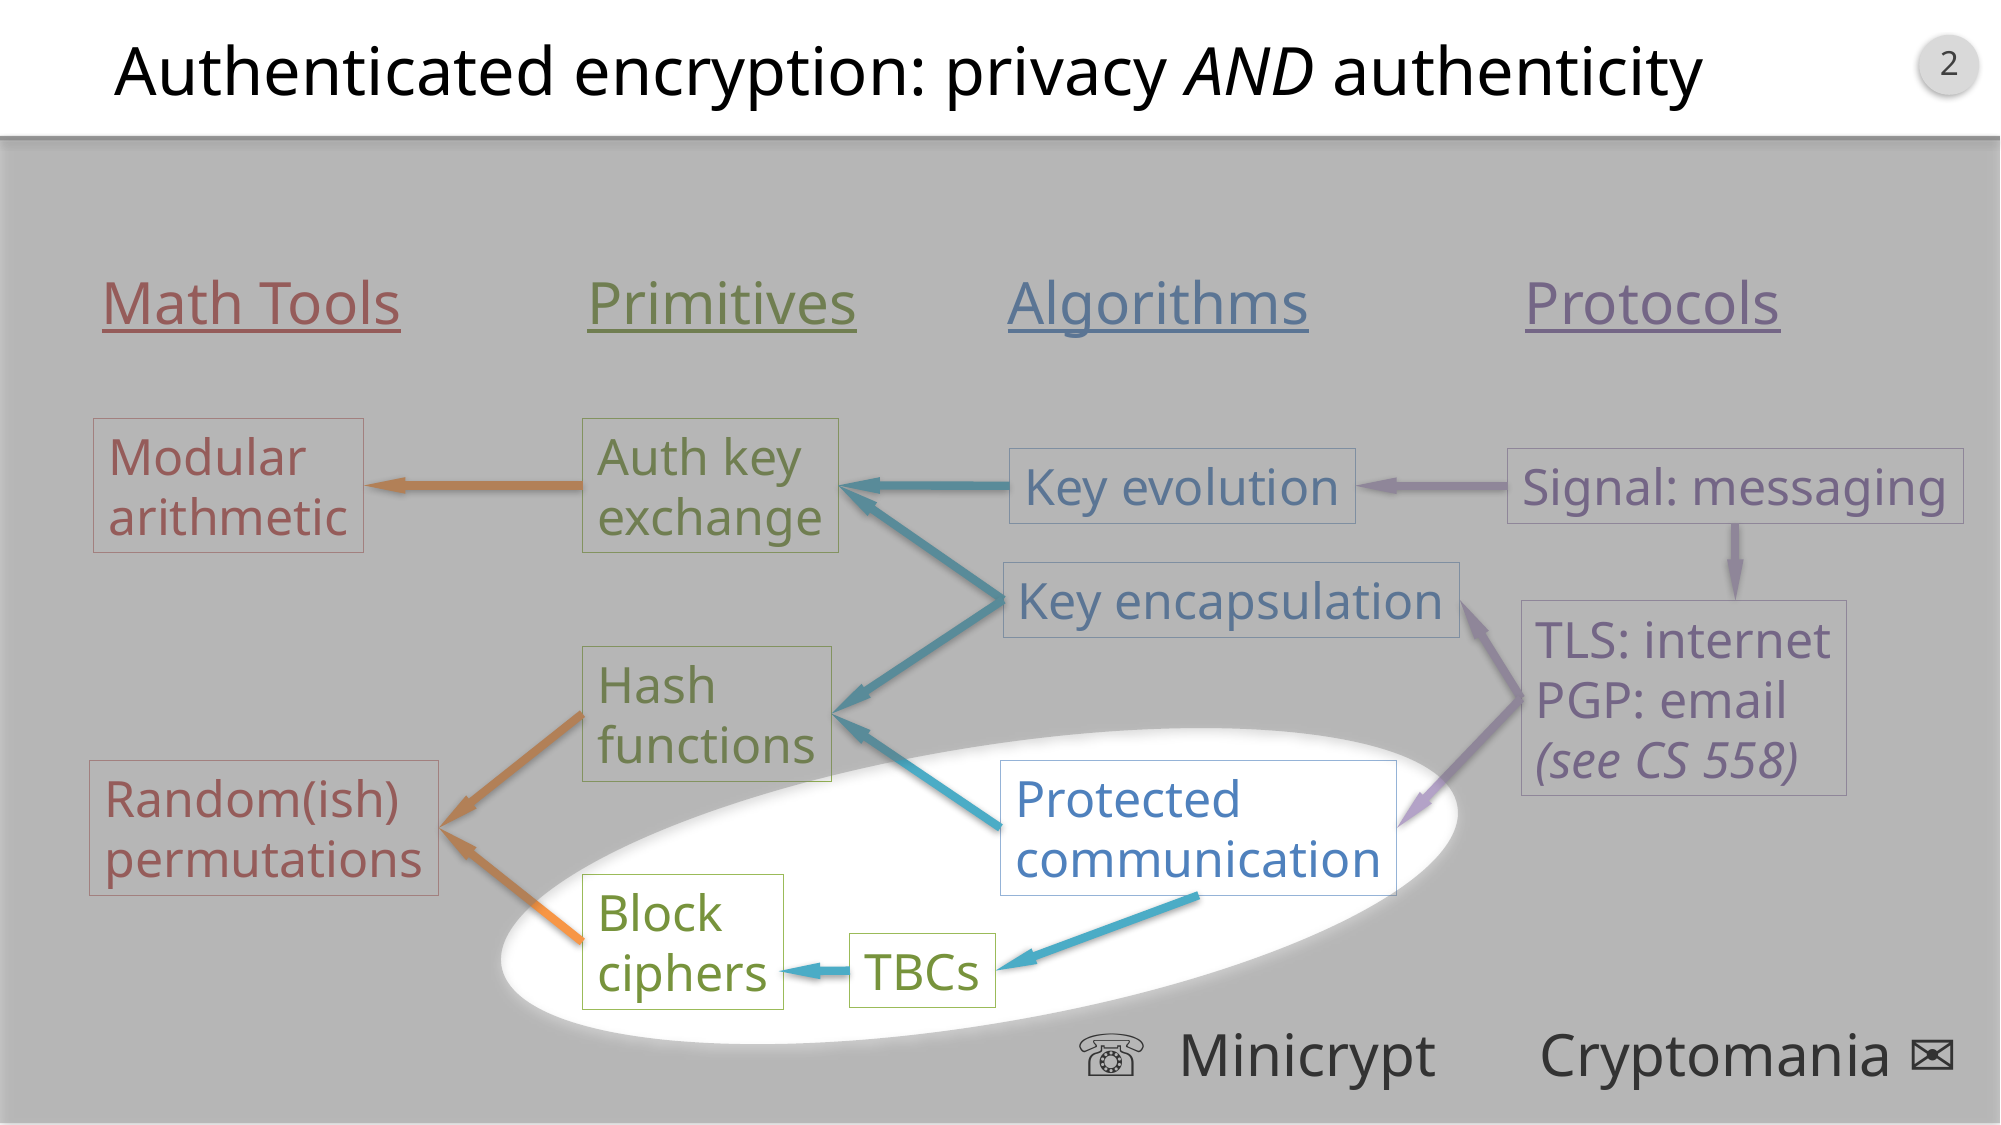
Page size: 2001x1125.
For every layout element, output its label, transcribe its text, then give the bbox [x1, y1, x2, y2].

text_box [99, 417, 1972, 1097]
text_box [0, 136, 2000, 1124]
title Authenticated encryption: privacy AND authenticity [99, 24, 1900, 114]
